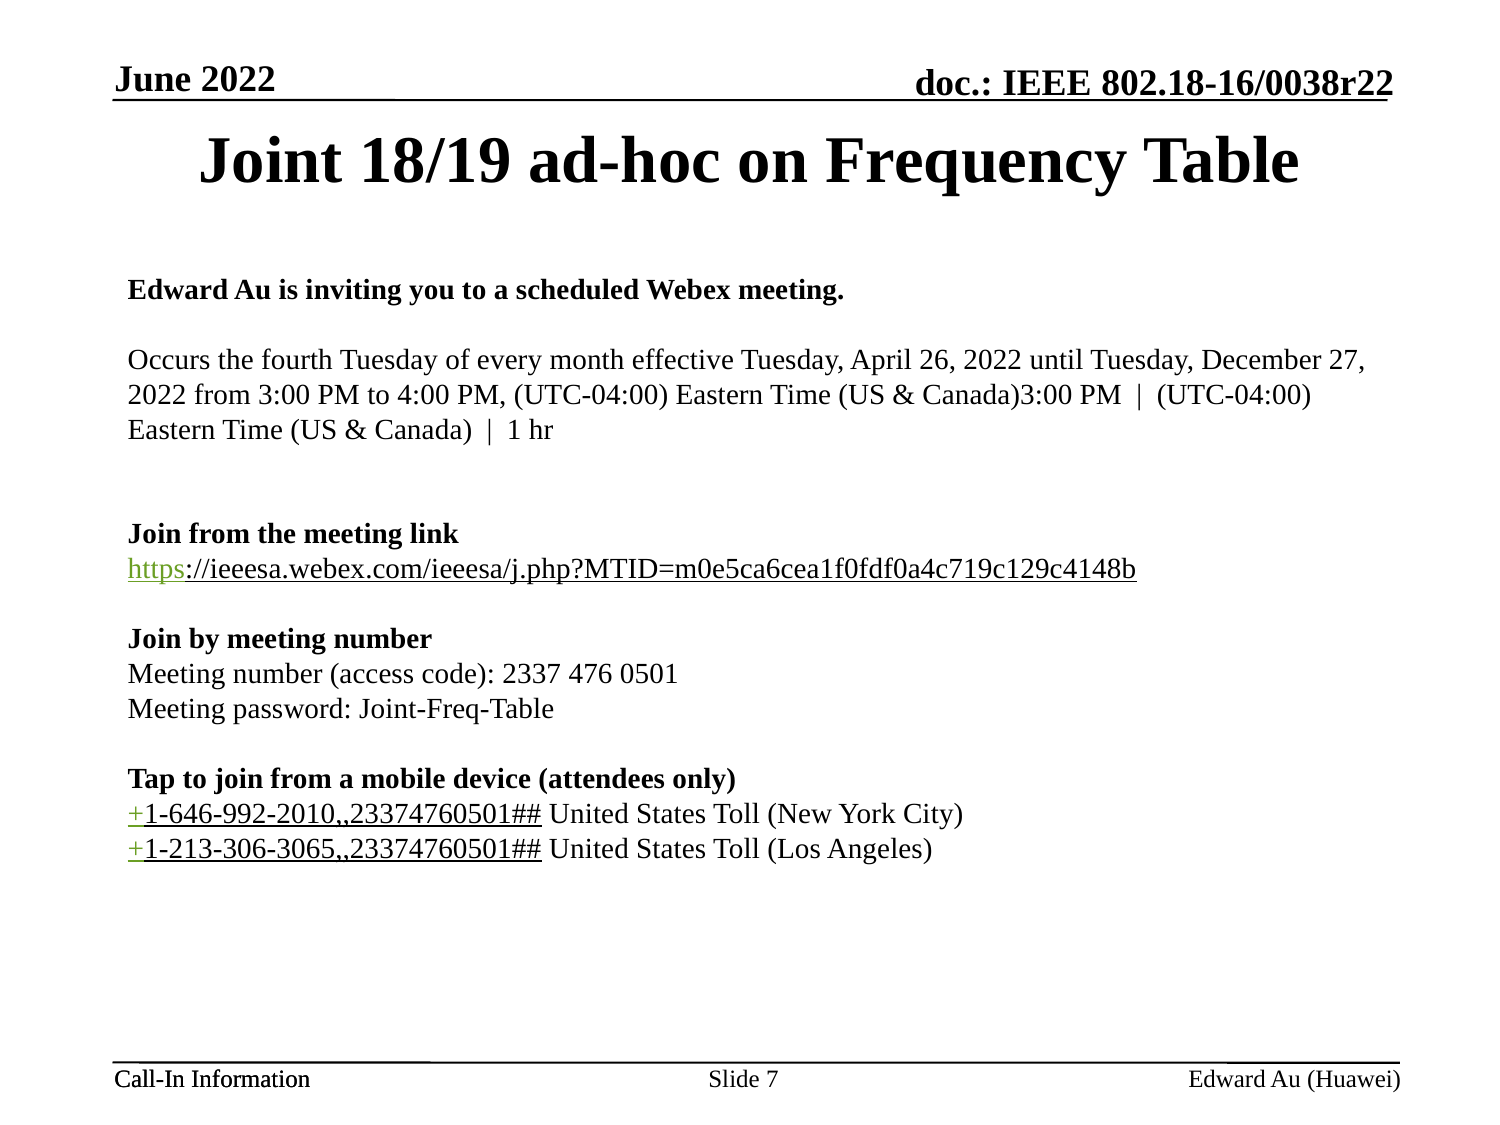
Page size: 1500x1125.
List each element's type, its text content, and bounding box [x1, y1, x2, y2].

footer Edward Au (Huawei) [878, 1063, 1402, 1093]
list Edward Au is inviting you to a scheduled Webex meeting. Occurs the fourth Tuesday of every month effective Tuesday, April 26, 2022 until Tuesday, December 27, 2022 from 3:00 PM to 4:00 PM, (UTC-04:00) Eastern Time (US & Canada)3:00 PM | (UTC-04:00) Eastern Time (US & Canada) | 1 hr Join from the meeting link https://ieeesa.webex.com/ieeesa/j.php?MTID=m0e5ca6cea1f0fdf0a4c719c129c4148b Join by meeting number Meeting number (access code): 2337 476 0501 Meeting password: Joint-Freq-Table Tap to join from a mobile device (attendees only) +1-646-992-2010,,23374760501## United States Toll (New York City) +1-213-306-3065,,23374760501## United States Toll (Los Angeles) [112, 262, 1402, 1063]
title Joint 18/19 ad-hoc on Frequency Table [112, 112, 1388, 201]
slide_number Slide 7 [687, 1063, 800, 1123]
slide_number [114, 54, 501, 100]
